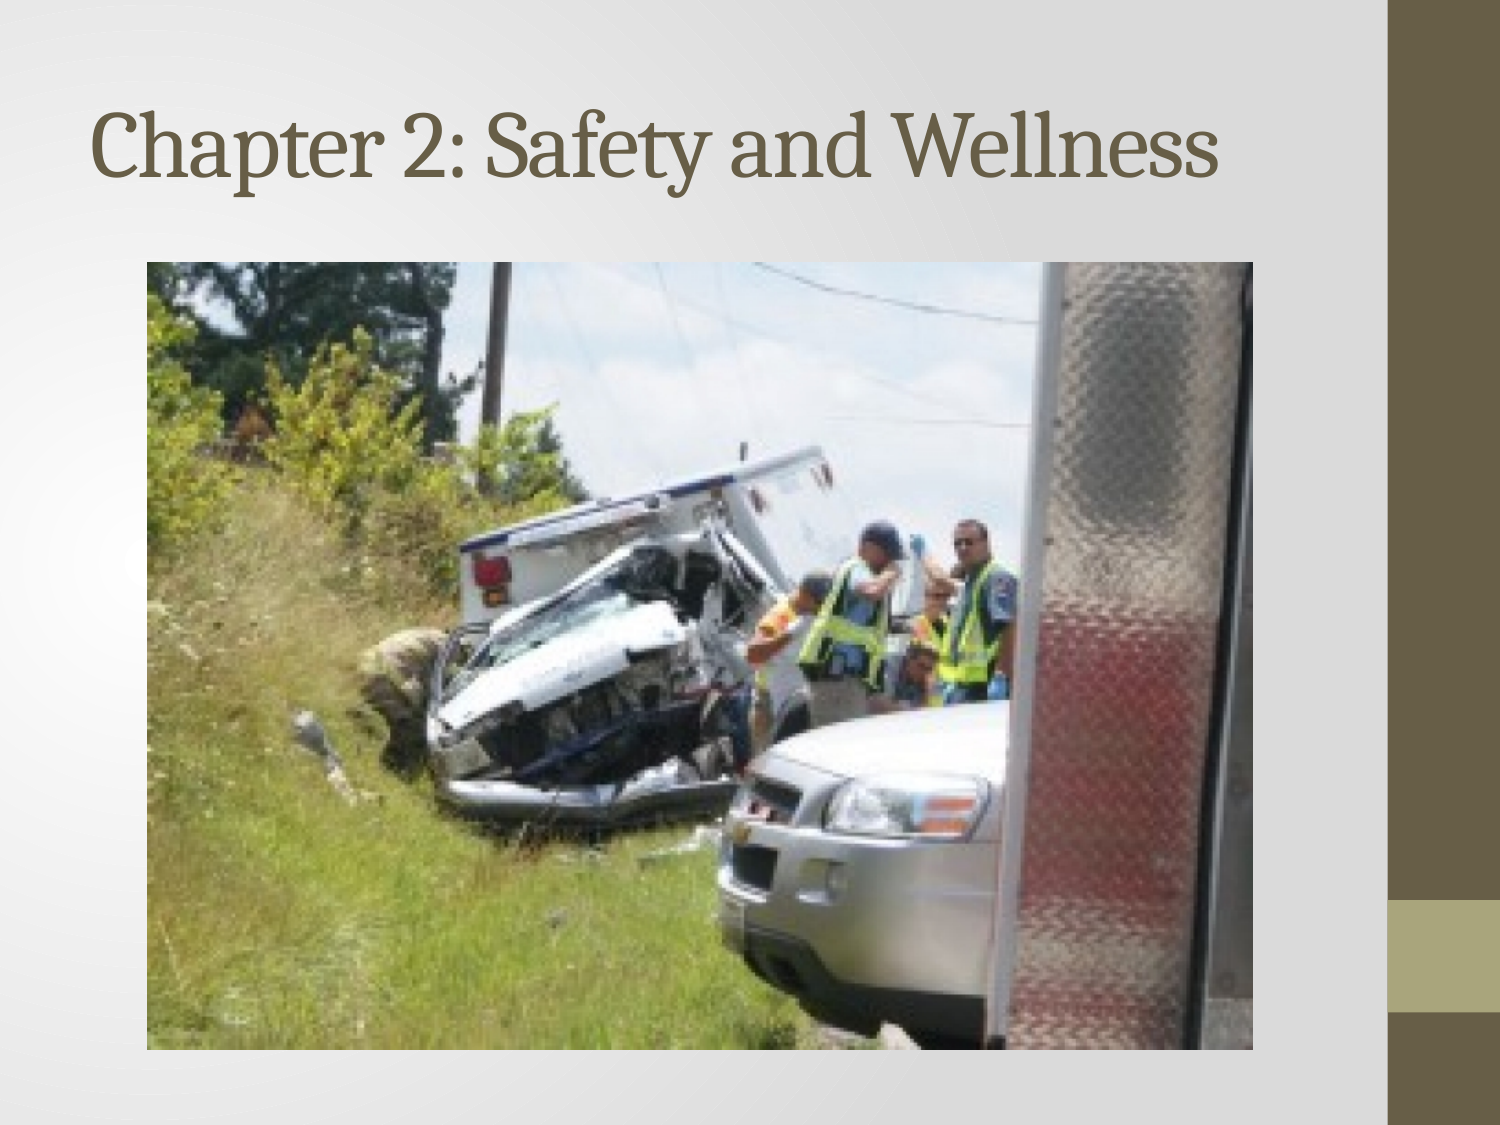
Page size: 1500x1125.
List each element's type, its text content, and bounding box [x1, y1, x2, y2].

title Chapter 2: Safety and Wellness [75, 45, 1325, 233]
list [146, 261, 1254, 1051]
